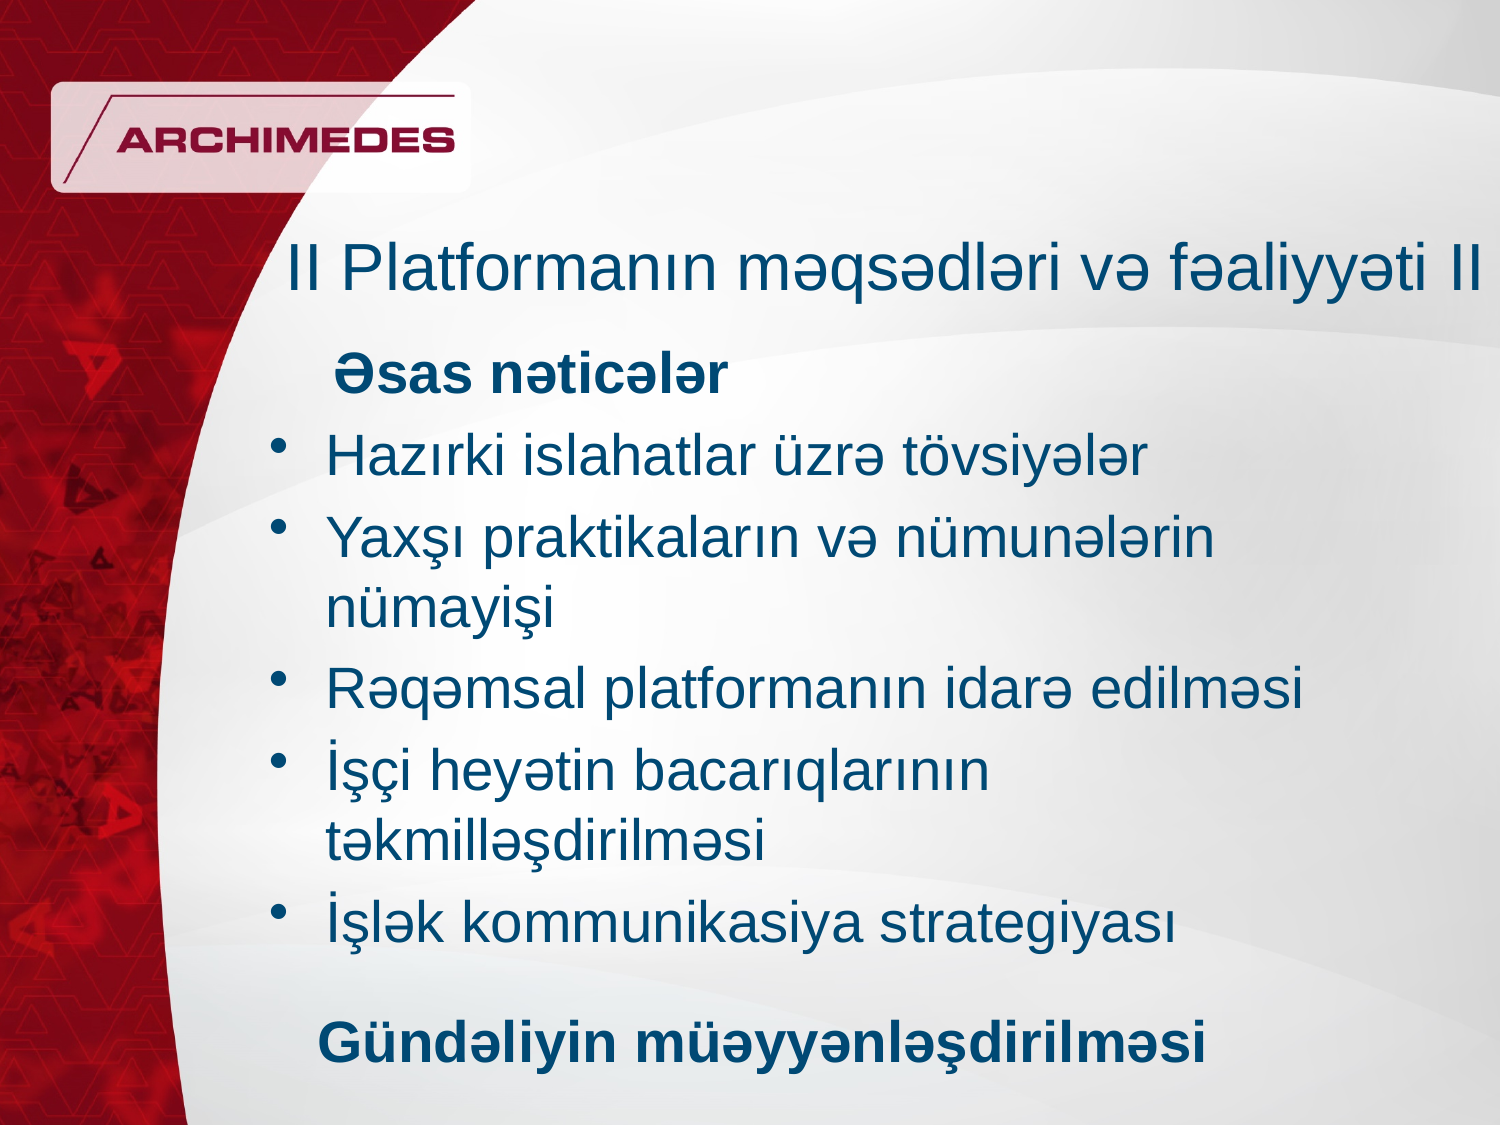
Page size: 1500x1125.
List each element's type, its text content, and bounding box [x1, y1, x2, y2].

list Əsas nəticələr Hazırki islahatlar üzrə tövsiyələr Yaxşı praktikaların və nümunələrin nümayişi Rəqəmsal platformanın idarə edilməsi İşçi heyətin bacarıqlarının təkmilləşdirilməsi İşlək kommunikasiya strategiyası Gündəliyin müəyyənləşdirilməsi [253, 328, 1436, 1090]
title II Platformanın məqsədləri və fəaliyyəti II [234, 199, 1500, 329]
picture [0, 0, 1500, 1125]
